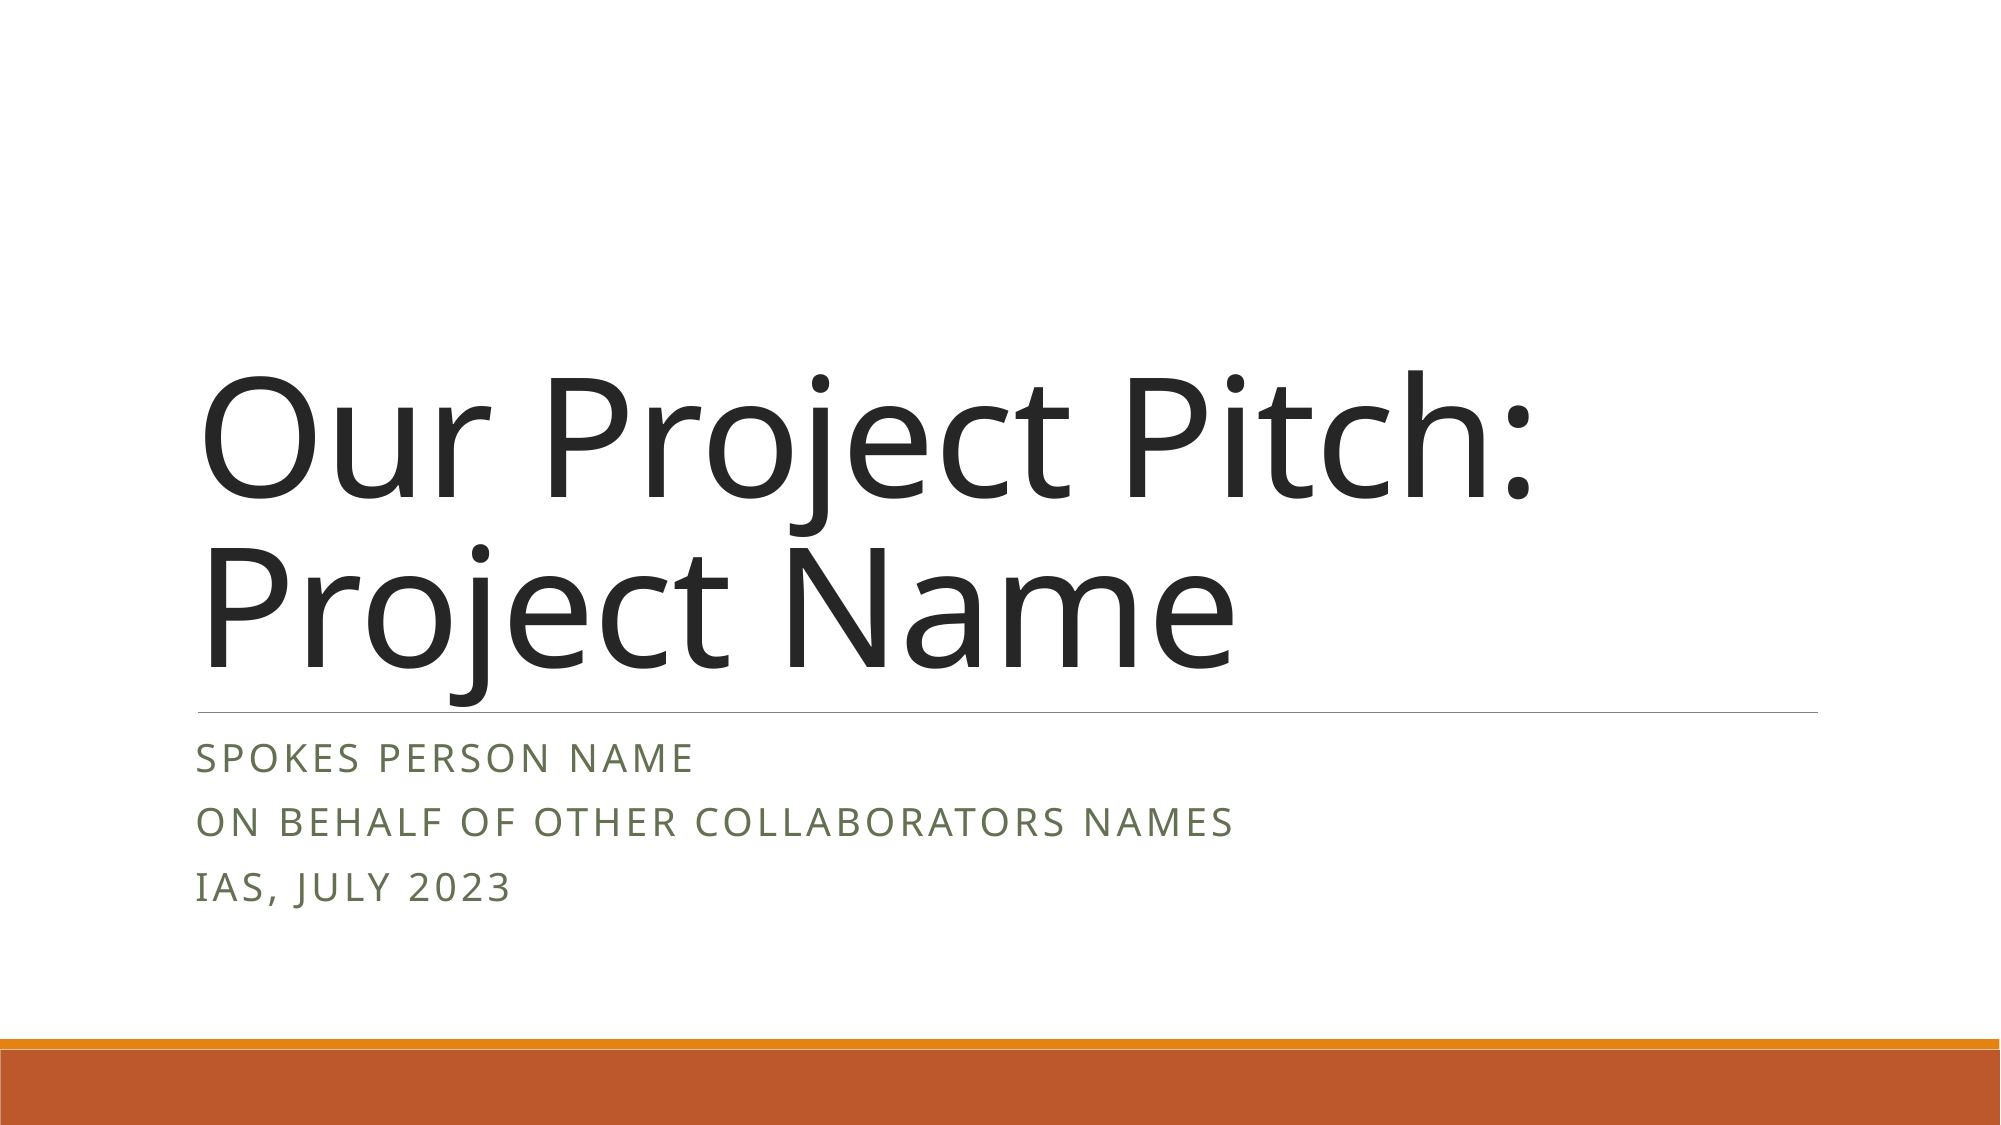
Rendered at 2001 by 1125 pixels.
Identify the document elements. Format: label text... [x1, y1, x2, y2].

subtitle Spokes person name On behalf of other collaborators names IAS, July 2023 [180, 730, 1831, 919]
title Our Project Pitch: Project Name [180, 124, 1830, 710]
